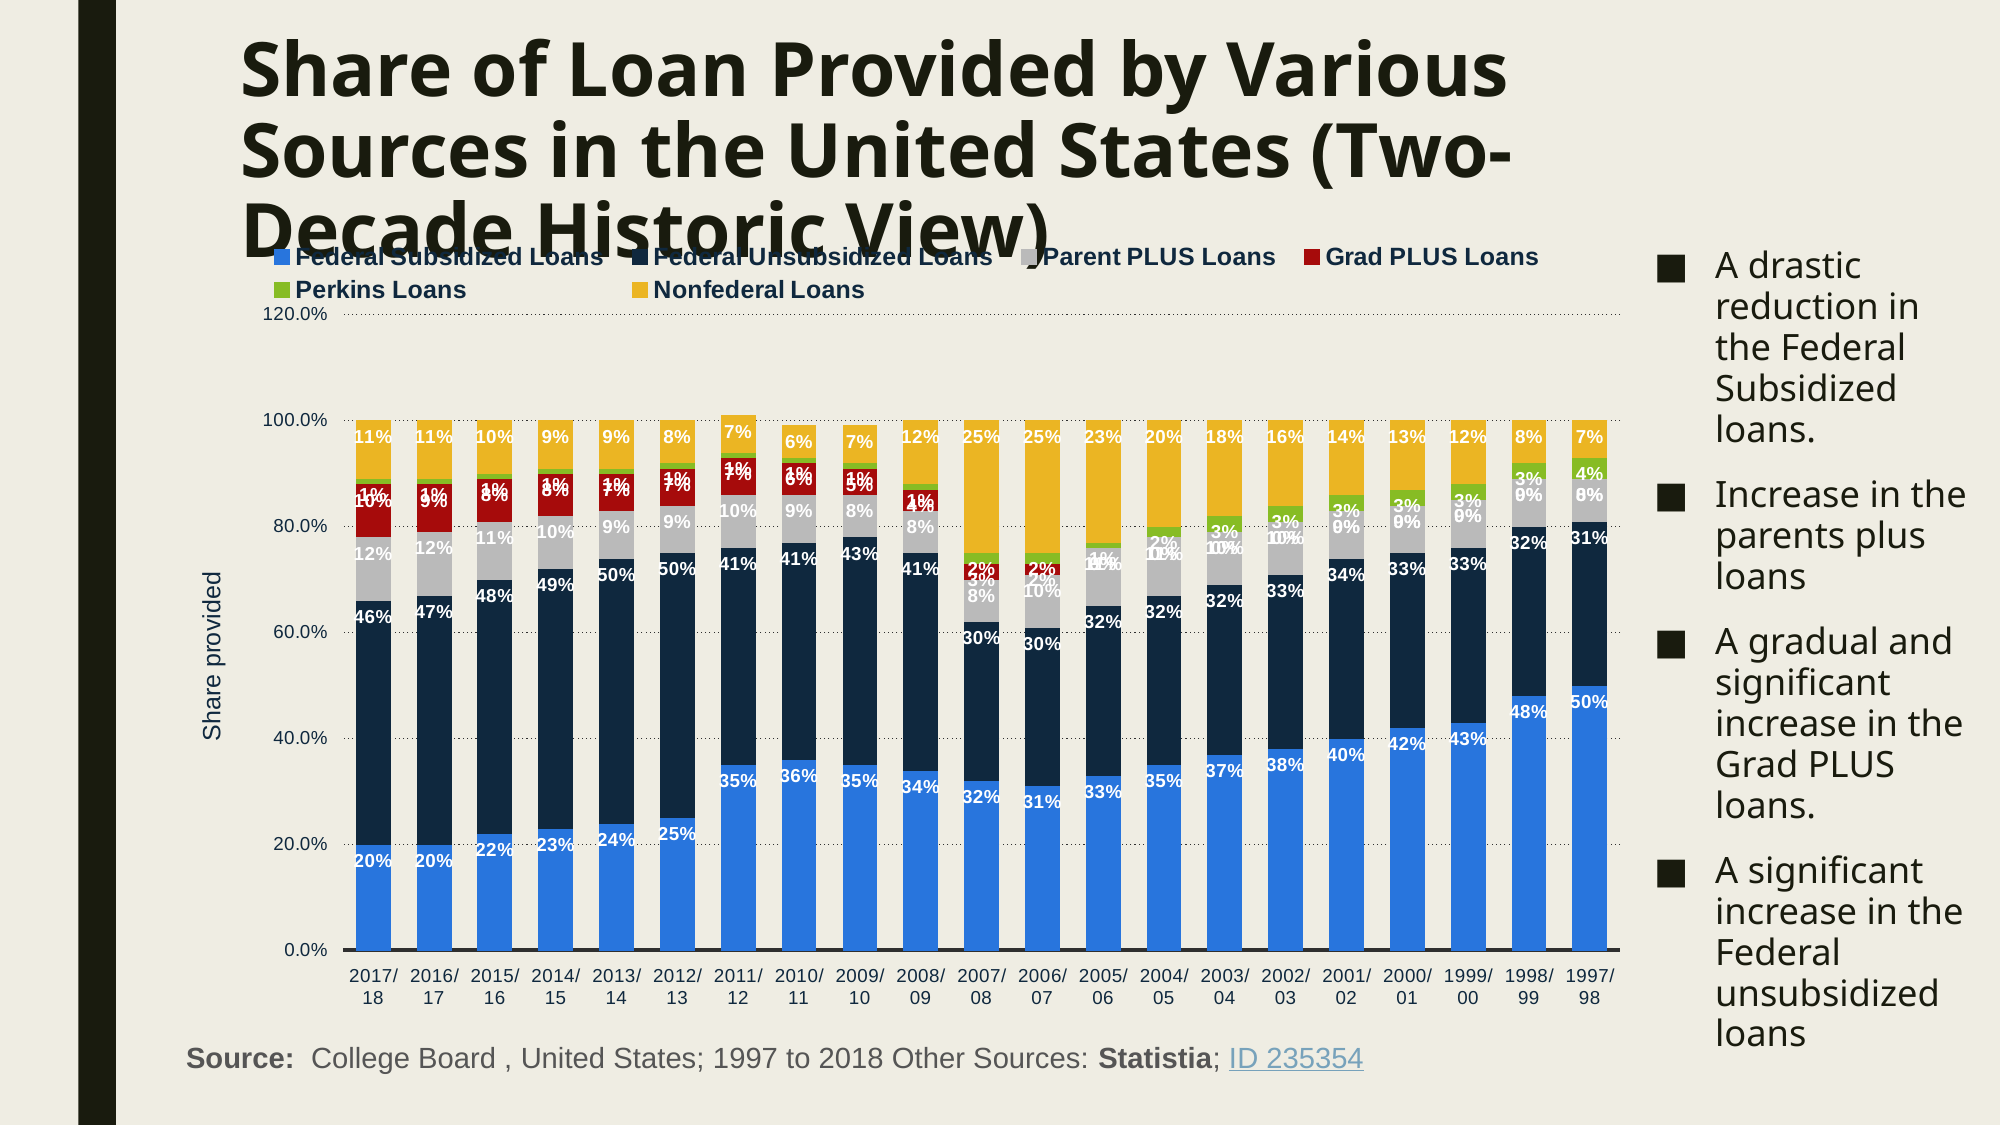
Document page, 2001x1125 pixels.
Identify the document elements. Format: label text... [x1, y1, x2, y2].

list A drastic reduction in the Federal Subsidized loans. Increase in the parents plus loans A gradual and significant increase in the Grad PLUS loans. A significant increase in the Federal unsubsidized loans [1642, 238, 2000, 1065]
title Share of Loan Provided by Various Sources in the United States (Two-Decade Historic View) [225, 25, 1800, 229]
text_box Source: College Board , United States; 1997 to 2018 Other Sources: Statistia; ID 235354 [168, 1025, 1642, 1084]
chart [164, 238, 1650, 1025]
